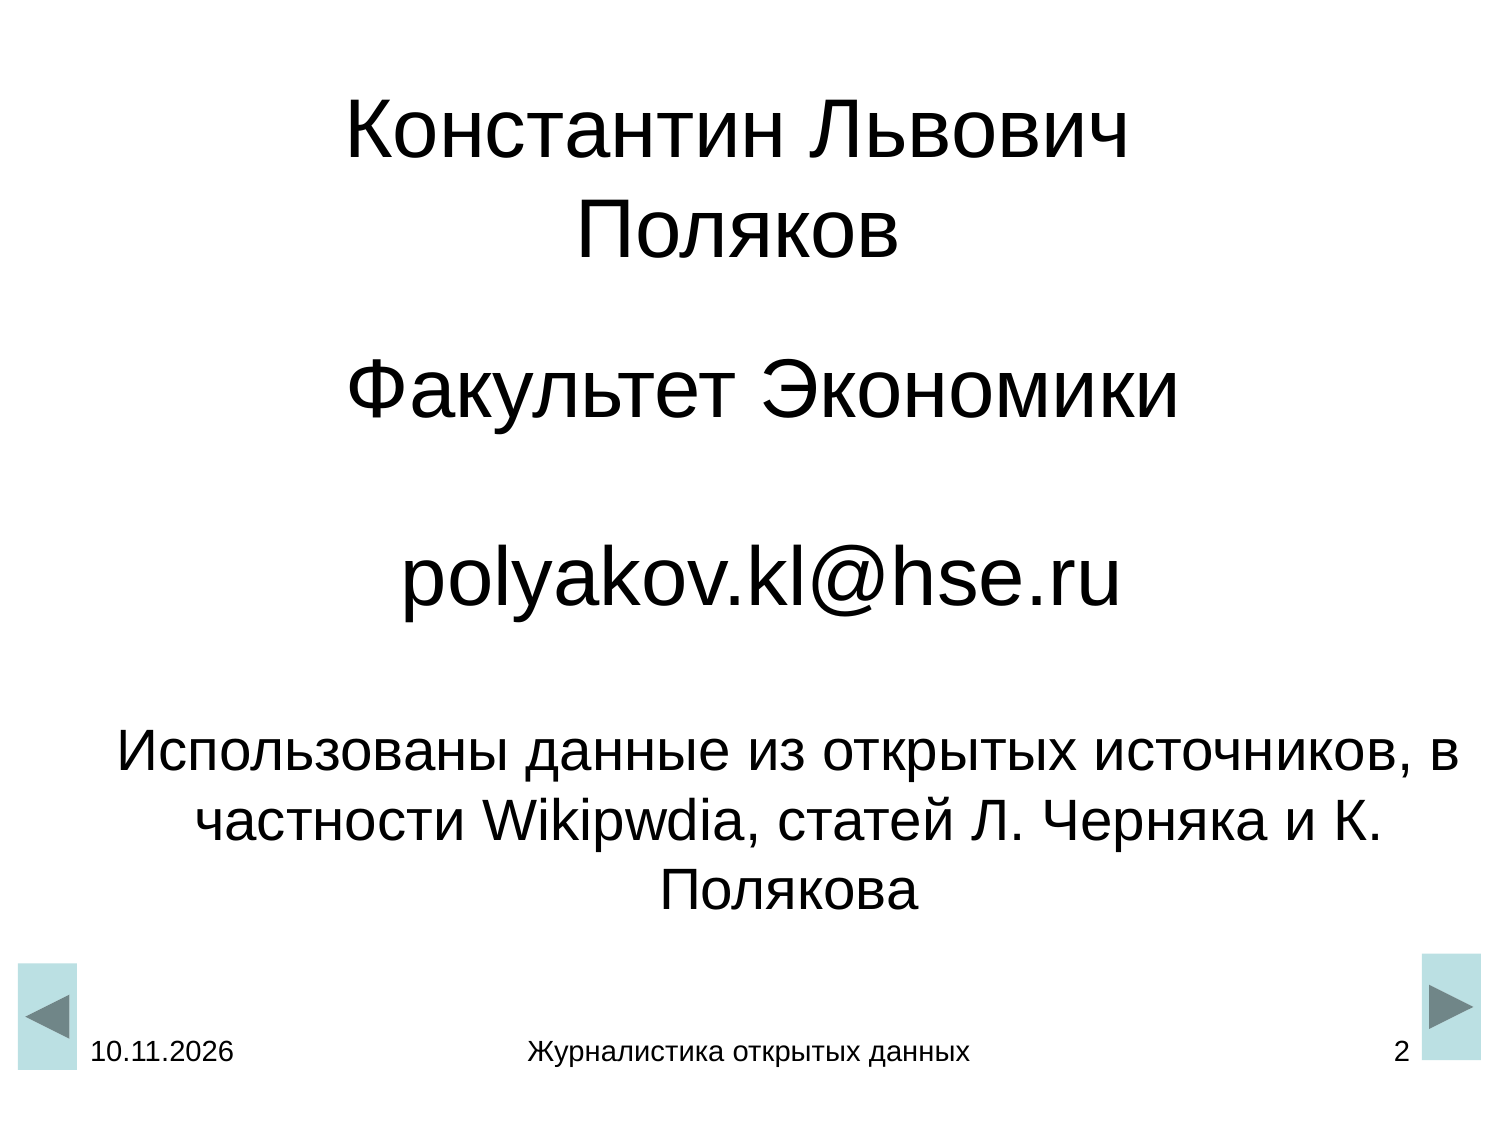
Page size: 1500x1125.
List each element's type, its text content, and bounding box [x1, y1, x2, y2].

text_box [17, 963, 77, 1070]
text_box Факультет Экономики [326, 326, 1201, 441]
footer Журналистика открытых данных [512, 1024, 988, 1103]
text_box Использованы данные из открытых источников, в частности Wikipwdia, статей Л. Черняка и К. Полякова [101, 704, 1477, 929]
text_box Константин Львович Поляков [301, 66, 1176, 281]
text_box [1421, 953, 1481, 1061]
text_box polyakov.kl@hse.ru [359, 514, 1164, 629]
slide_number 2 [1074, 1024, 1425, 1103]
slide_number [75, 1024, 425, 1103]
